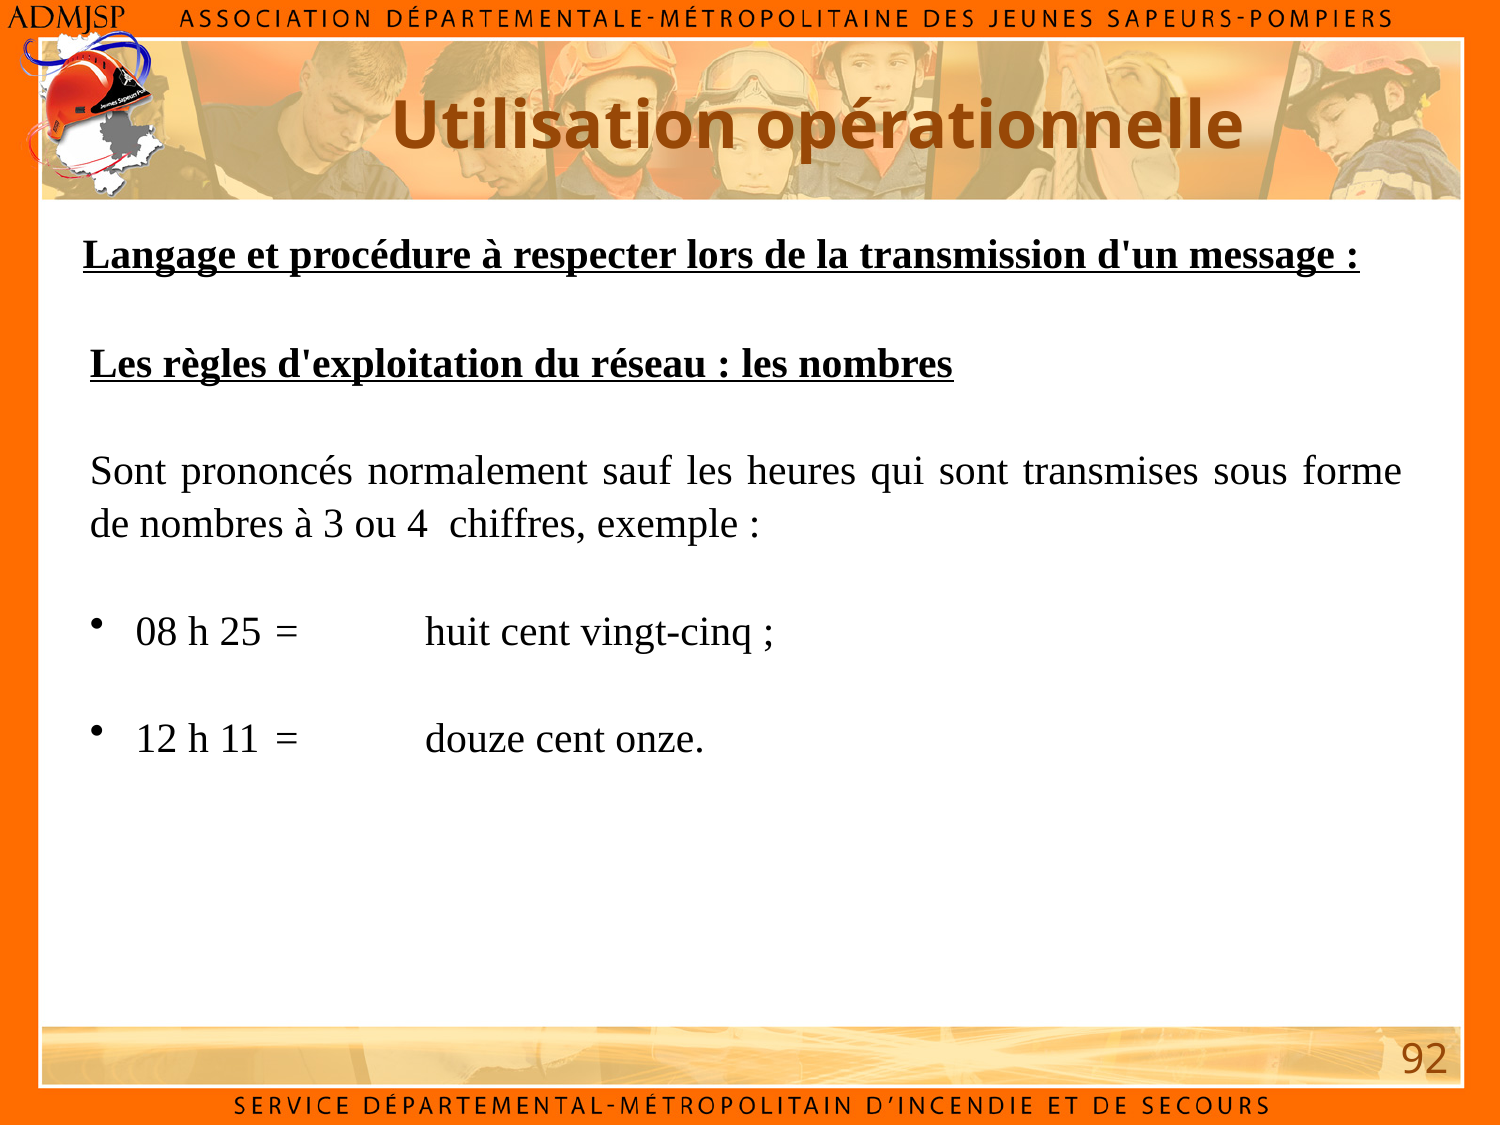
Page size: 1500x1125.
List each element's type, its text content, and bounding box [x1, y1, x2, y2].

text_box Langage et procédure à respecter lors de la transmission d'un message : [67, 215, 1412, 285]
text_box Les règles d'exploitation du réseau : les nombres Sont prononcés normalement sauf les heures qui sont transmises sous forme de nombres à 3 ou 4 chiffres, exemple : 08 h 25 = huit cent vingt-cinq ; 12 h 11 = douze cent onze. [74, 324, 1419, 768]
picture [0, 0, 1500, 1125]
title Utilisation opérationnelle [183, 45, 1454, 200]
text_box 92 [1113, 1029, 1464, 1090]
